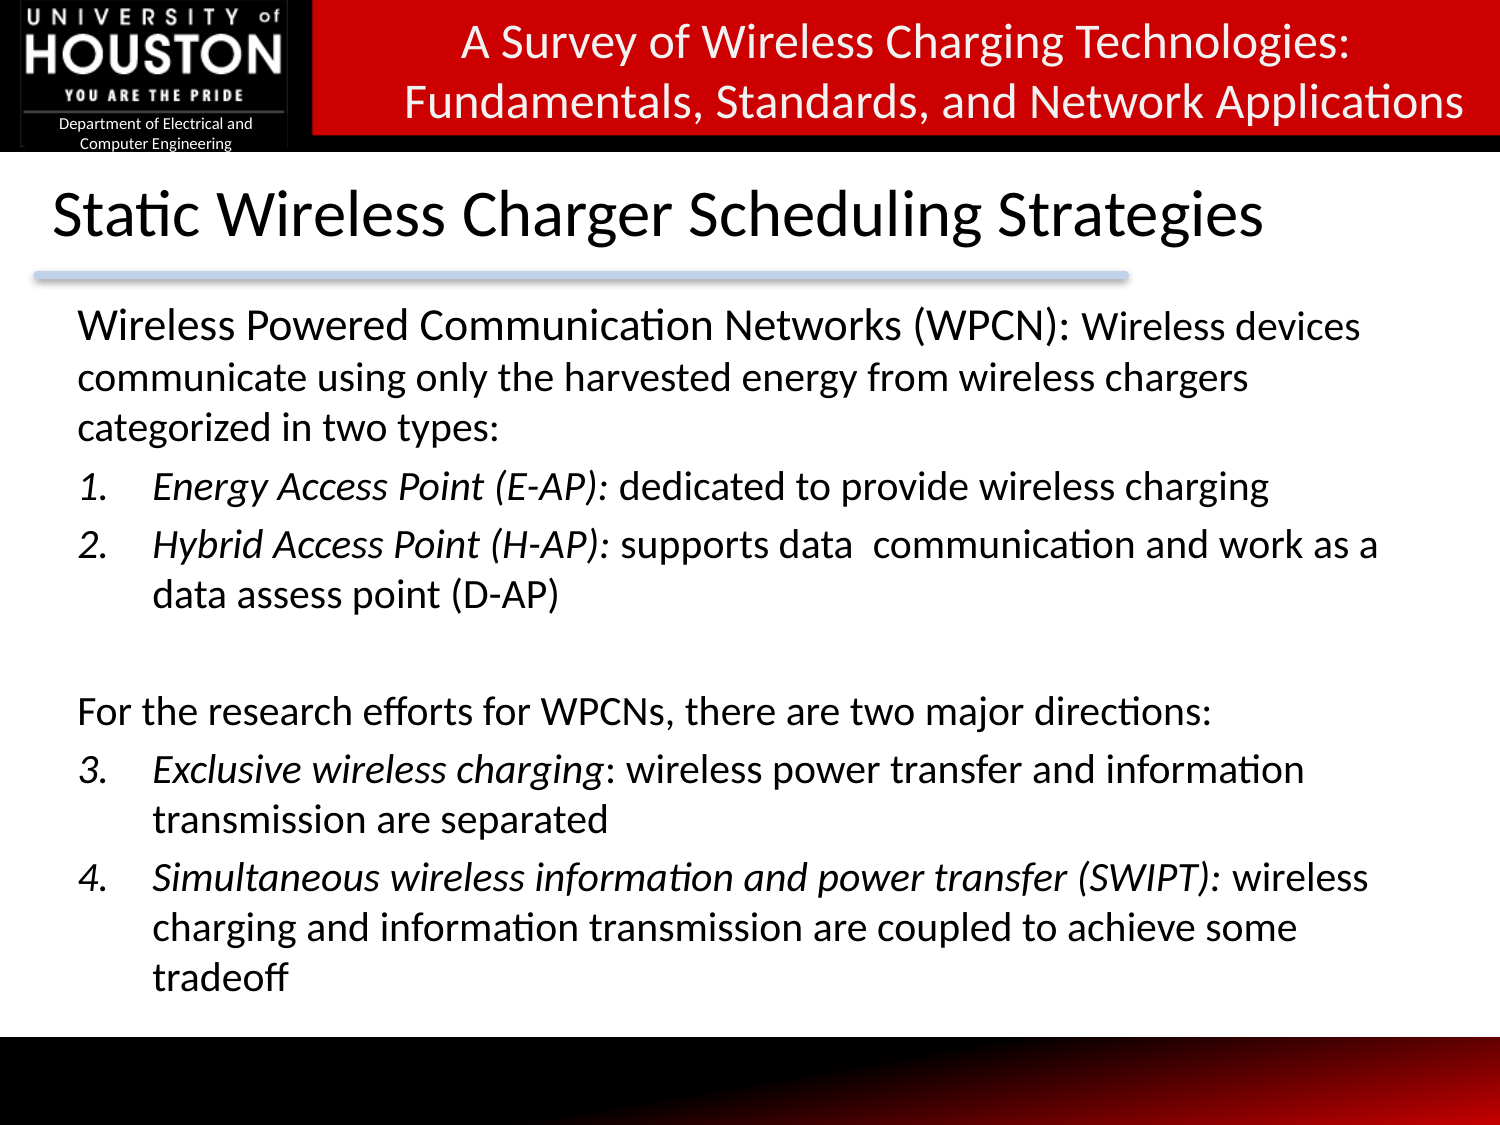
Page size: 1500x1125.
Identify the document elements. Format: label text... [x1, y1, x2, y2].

picture [20, 0, 288, 147]
list Wireless Powered Communication Networks (WPCN): Wireless devices communicate using only the harvested energy from wireless chargers categorized in two types: Energy Access Point (E-AP): dedicated to provide wireless charging Hybrid Access Point (H-AP): supports data communication and work as a data assess point (D-AP) For the research efforts for WPCNs, there are two major directions: Exclusive wireless charging: wireless power transfer and information transmission are separated Simultaneous wireless information and power transfer (SWIPT): wireless charging and information transmission are coupled to achieve some tradeoff [62, 287, 1413, 1025]
title Static Wireless Charger Scheduling Strategies [37, 162, 1388, 288]
